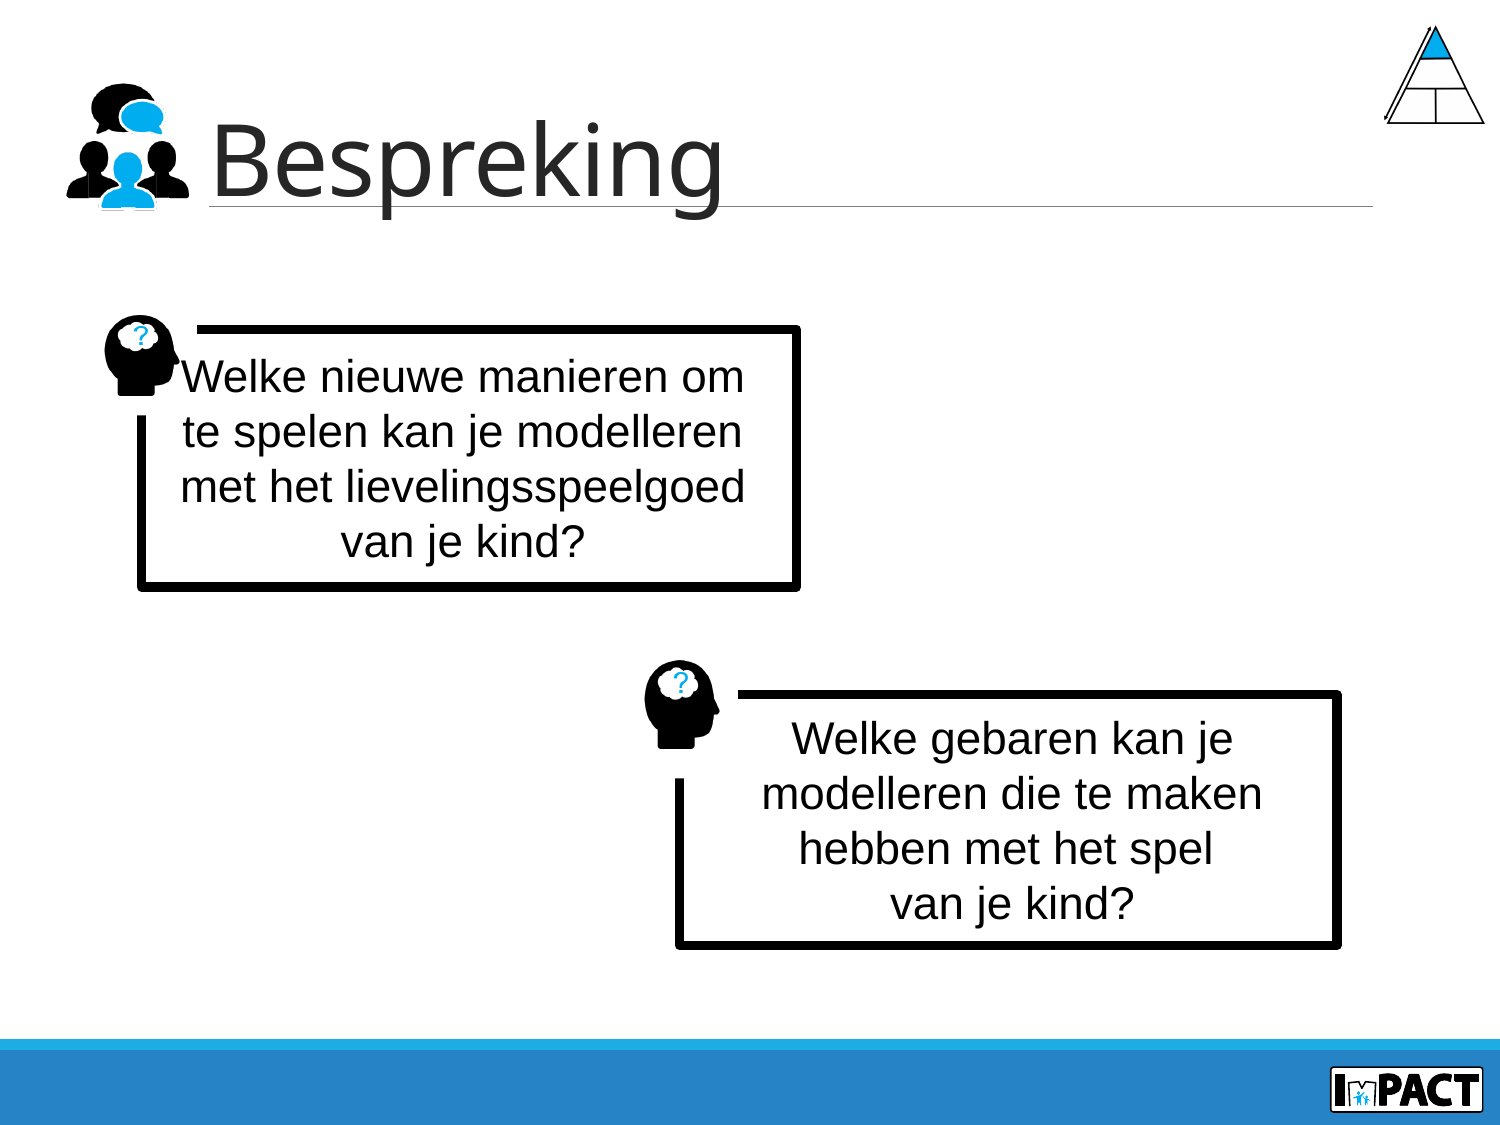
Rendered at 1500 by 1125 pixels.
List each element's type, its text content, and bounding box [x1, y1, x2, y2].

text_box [625, 637, 1338, 946]
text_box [84, 270, 797, 588]
picture [1384, 24, 1487, 124]
picture [65, 82, 189, 211]
title Bespreking [193, 47, 1373, 224]
